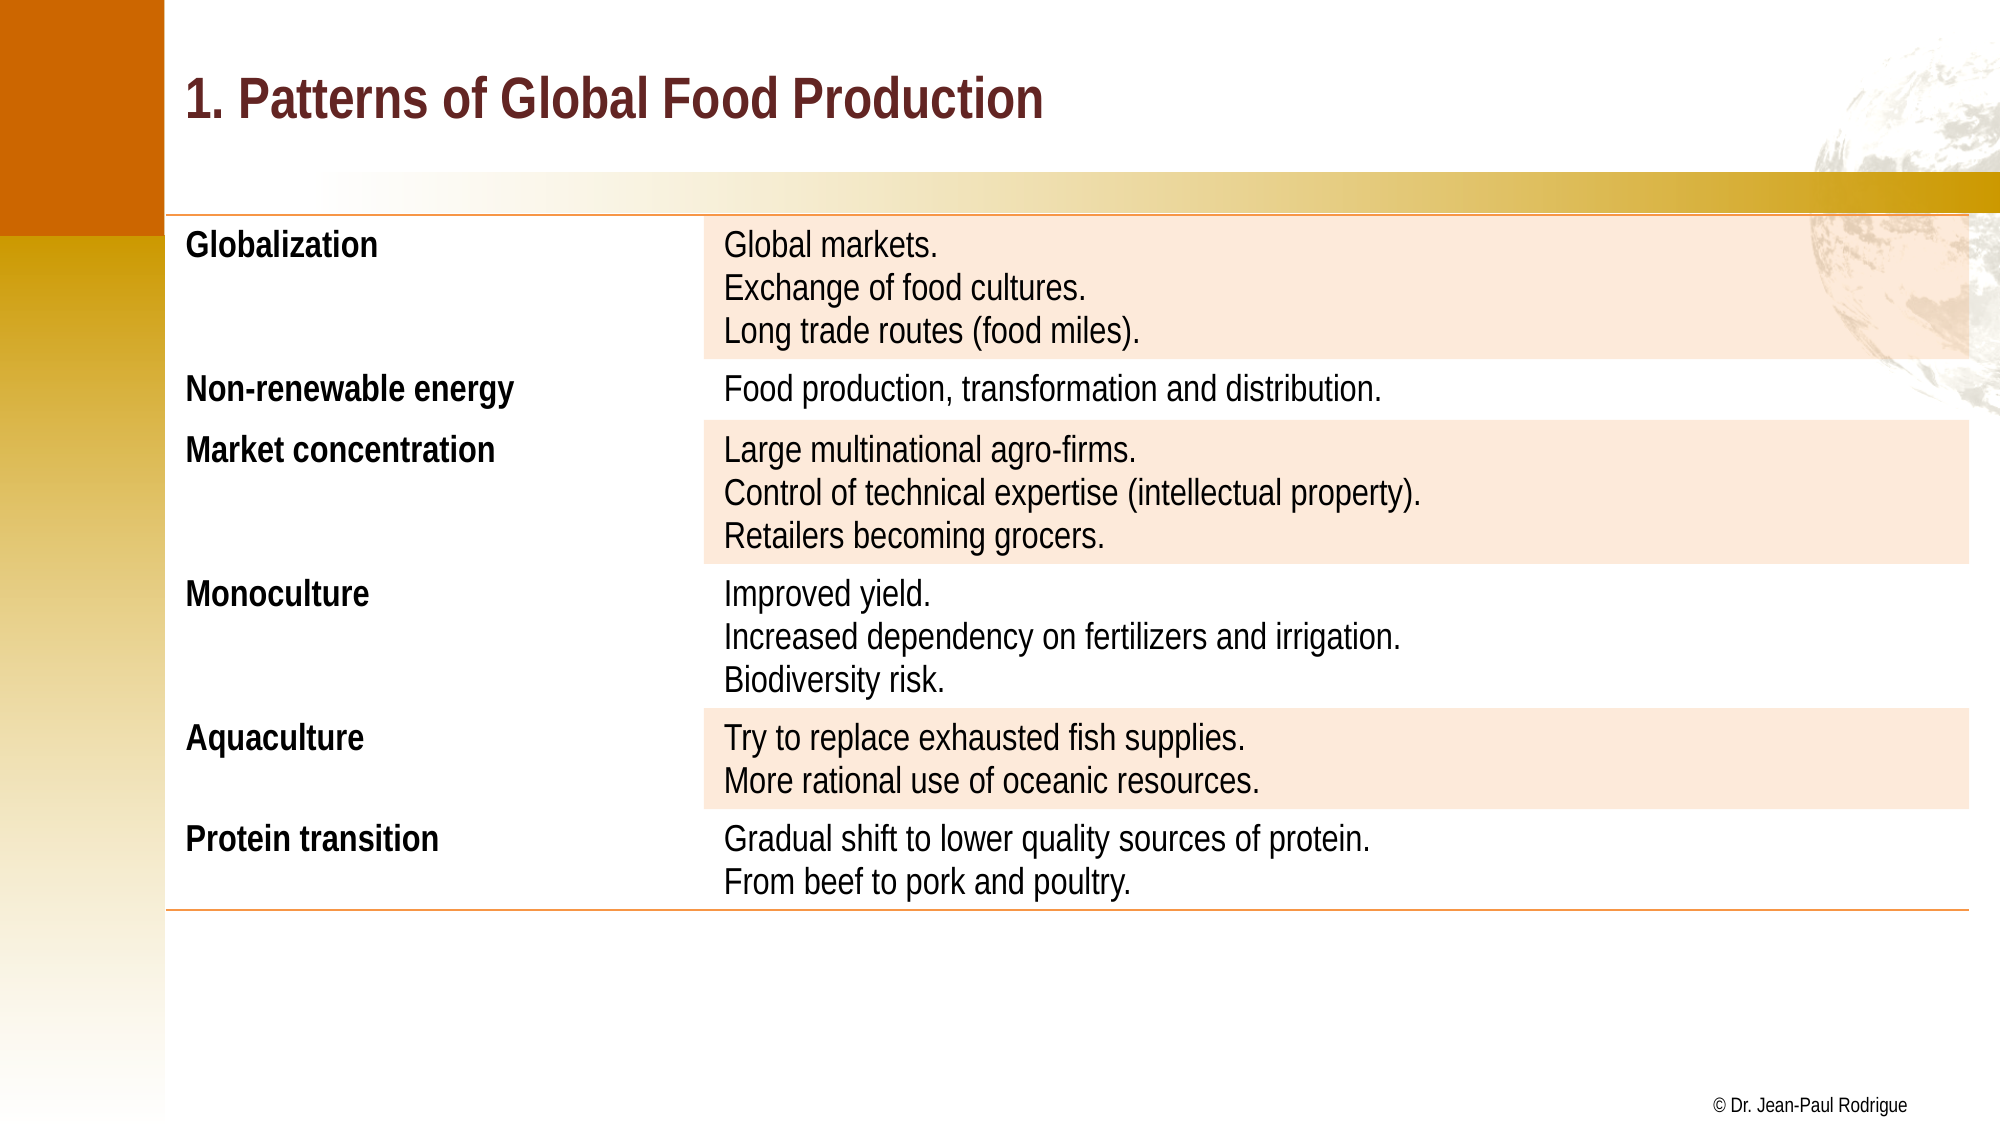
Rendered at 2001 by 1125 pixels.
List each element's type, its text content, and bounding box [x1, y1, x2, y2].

table_cell Try to replace exhausted fish supplies. More rational use of oceanic resources. [704, 708, 1969, 809]
table_cell Non-renewable energy [166, 359, 704, 420]
table_cell Aquaculture [166, 708, 704, 809]
table_cell Large multinational agro-firms. Control of technical expertise (intellectual property). Retailers becoming grocers. [704, 420, 1969, 564]
table_cell Food production, transformation and distribution. [704, 359, 1969, 420]
table_cell Gradual shift to lower quality sources of protein. From beef to pork and poultry. [704, 809, 1969, 909]
table_cell Improved yield. Increased dependency on fertilizers and irrigation. Biodiversity risk. [704, 564, 1969, 708]
table_cell Market concentration [166, 420, 704, 564]
title 1. Patterns of Global Food Production [170, 16, 1967, 173]
table_cell Monoculture [166, 564, 704, 708]
table_cell Protein transition [166, 809, 704, 909]
table_header Globalization [166, 216, 704, 359]
table_header Global markets. Exchange of food cultures. Long trade routes (food miles). [704, 216, 1969, 359]
